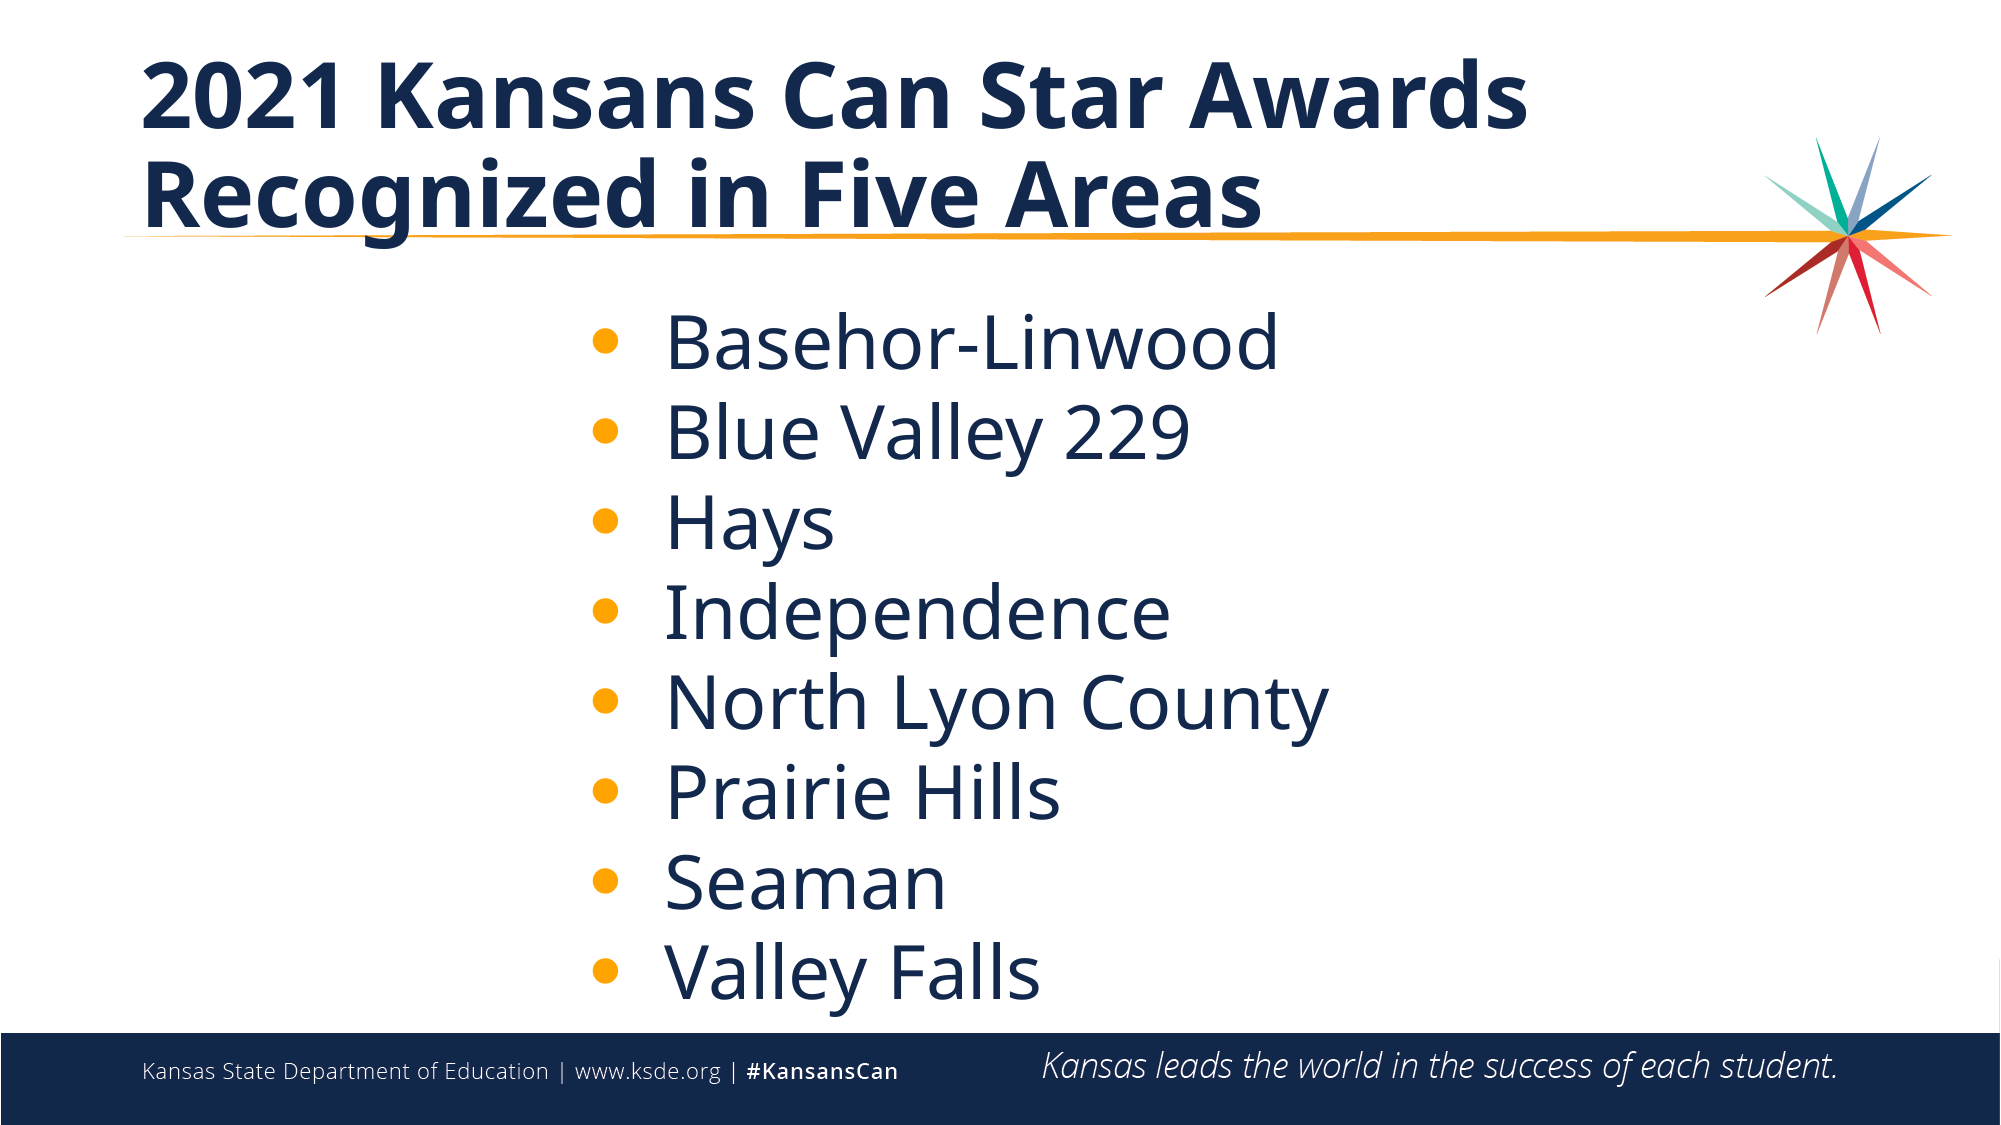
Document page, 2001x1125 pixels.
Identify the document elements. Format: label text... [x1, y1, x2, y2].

text_box Basehor-Linwood Blue Valley 229 Hays Independence North Lyon County Prairie Hills Seaman Valley Falls [500, 287, 1500, 1023]
picture [0, 0, 2000, 1125]
title 2021 Kansans Can Star Awards Recognized in Five Areas [125, 54, 1850, 243]
